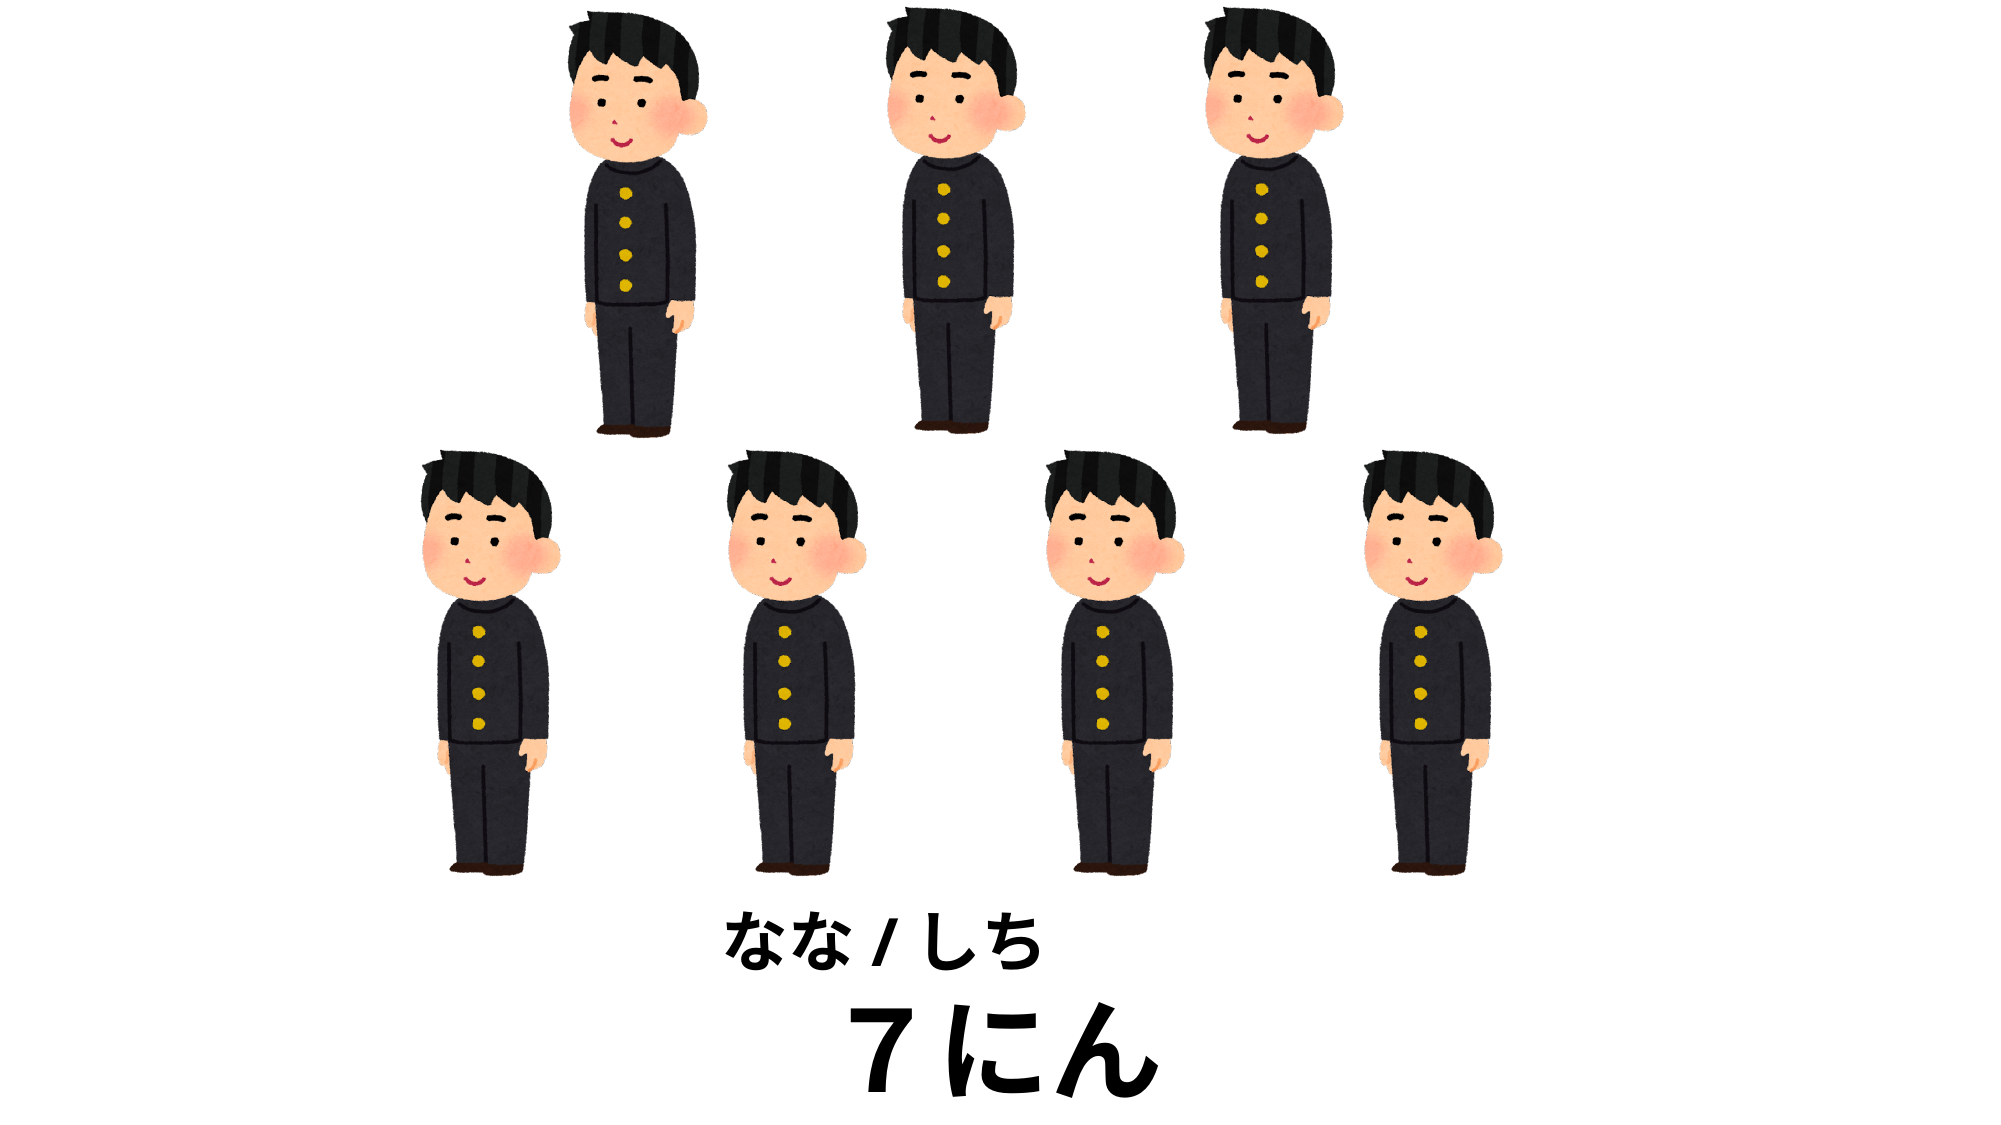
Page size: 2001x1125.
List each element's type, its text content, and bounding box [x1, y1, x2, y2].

picture [411, 0, 1512, 885]
text_box なな/しち ７にん [707, 892, 1231, 1123]
